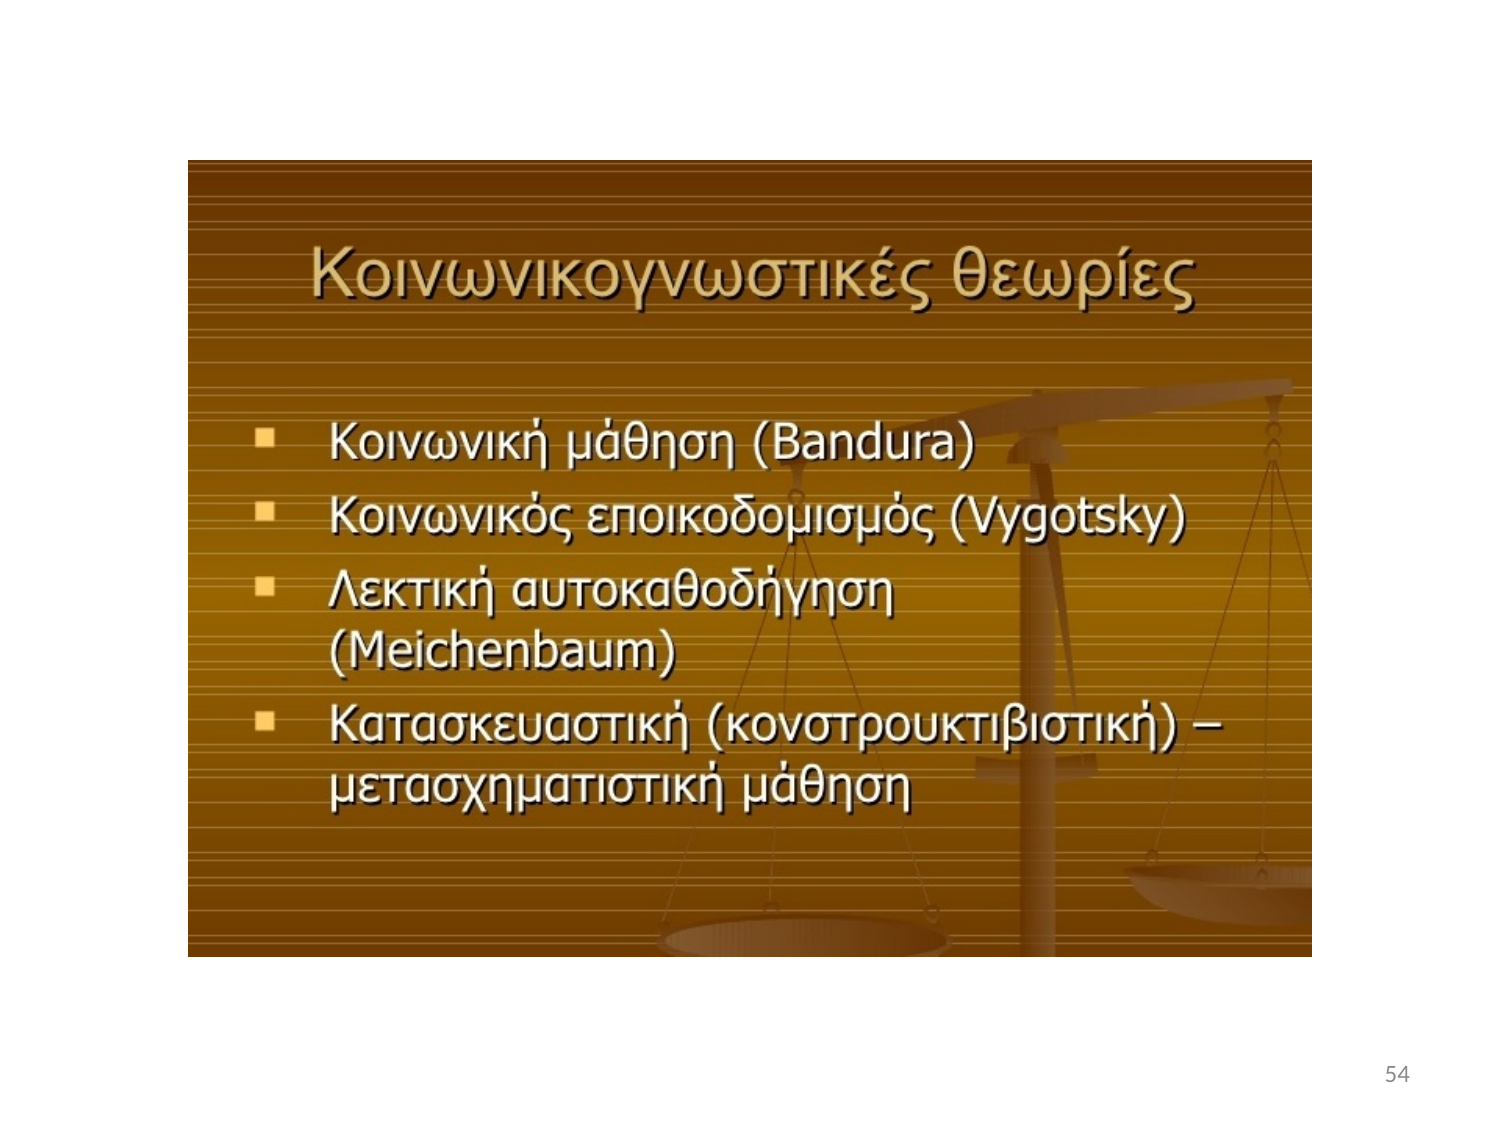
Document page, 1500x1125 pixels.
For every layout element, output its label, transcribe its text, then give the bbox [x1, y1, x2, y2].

picture [187, 160, 1312, 957]
slide_number 54 [1074, 1042, 1425, 1103]
